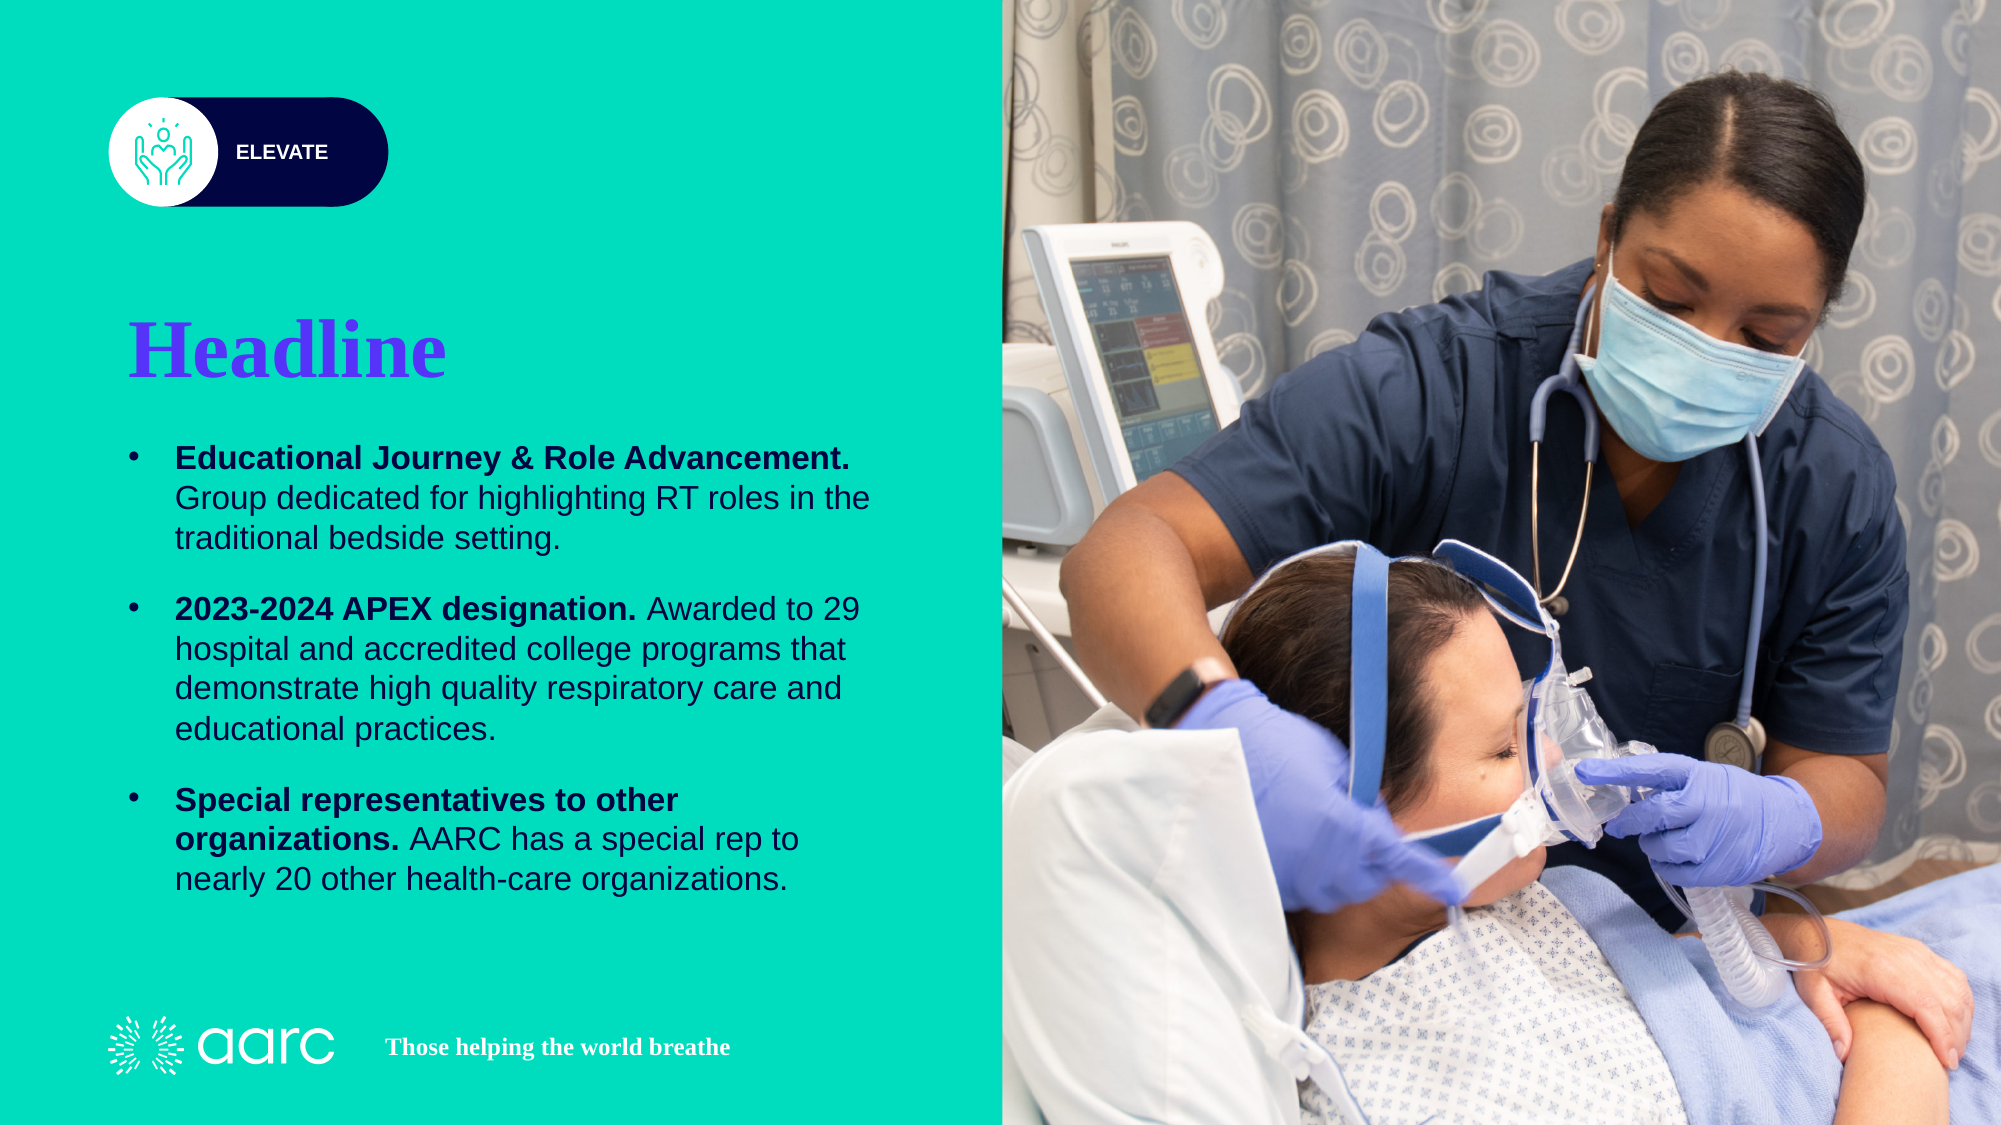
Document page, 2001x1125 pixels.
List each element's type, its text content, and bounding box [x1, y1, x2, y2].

picture [1002, 0, 2001, 1125]
list Headline Educational Journey & Role Advancement. Group dedicated for highlighting RT roles in the traditional bedside setting. 2023-2024 APEX designation. Awarded to 29 hospital and accredited college programs that demonstrate high quality respiratory care and educational practices. Special representatives to other organizations. AARC has a special rep to nearly 20 other health-care organizations. [113, 267, 914, 1093]
picture [108, 1016, 113, 1075]
picture [135, 118, 192, 185]
